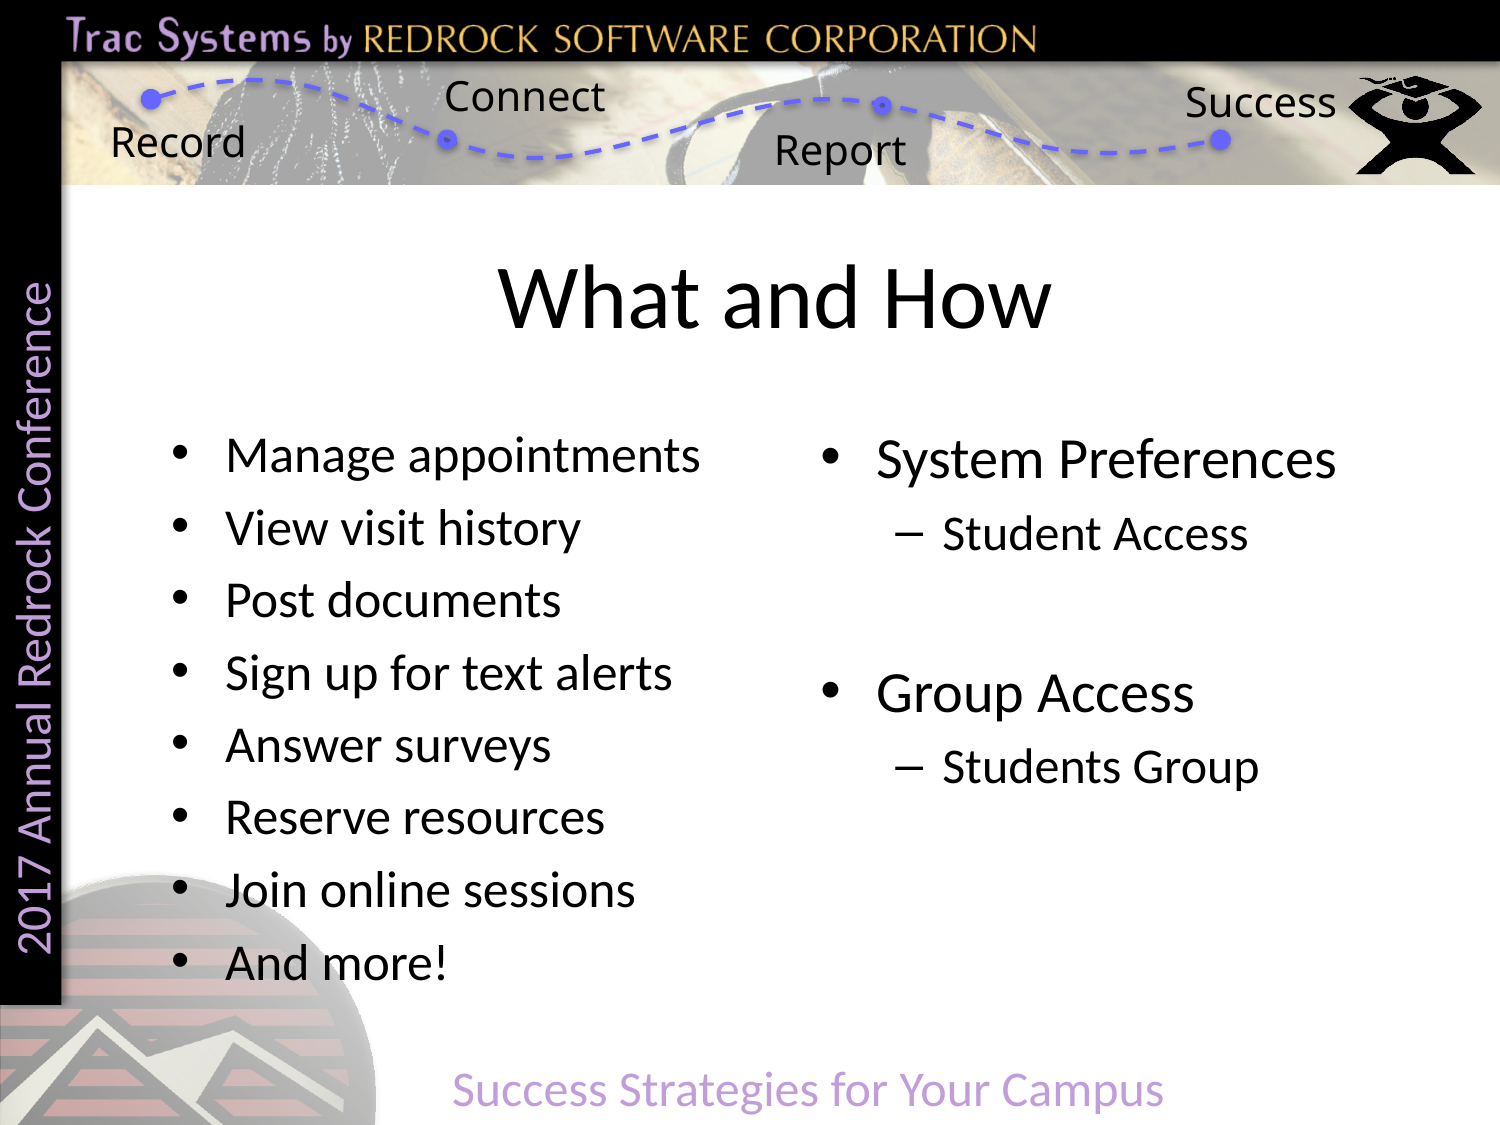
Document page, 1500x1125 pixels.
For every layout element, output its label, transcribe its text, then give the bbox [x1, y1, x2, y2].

picture [1348, 58, 1482, 192]
title What and How [156, 197, 1396, 386]
list System Preferences Student Access Group Access Students Group [805, 413, 1396, 1008]
picture [62, 0, 1072, 78]
list Manage appointments View visit history Post documents Sign up for text alerts Answer surveys Reserve resources Join online sessions And more! [156, 413, 747, 1008]
